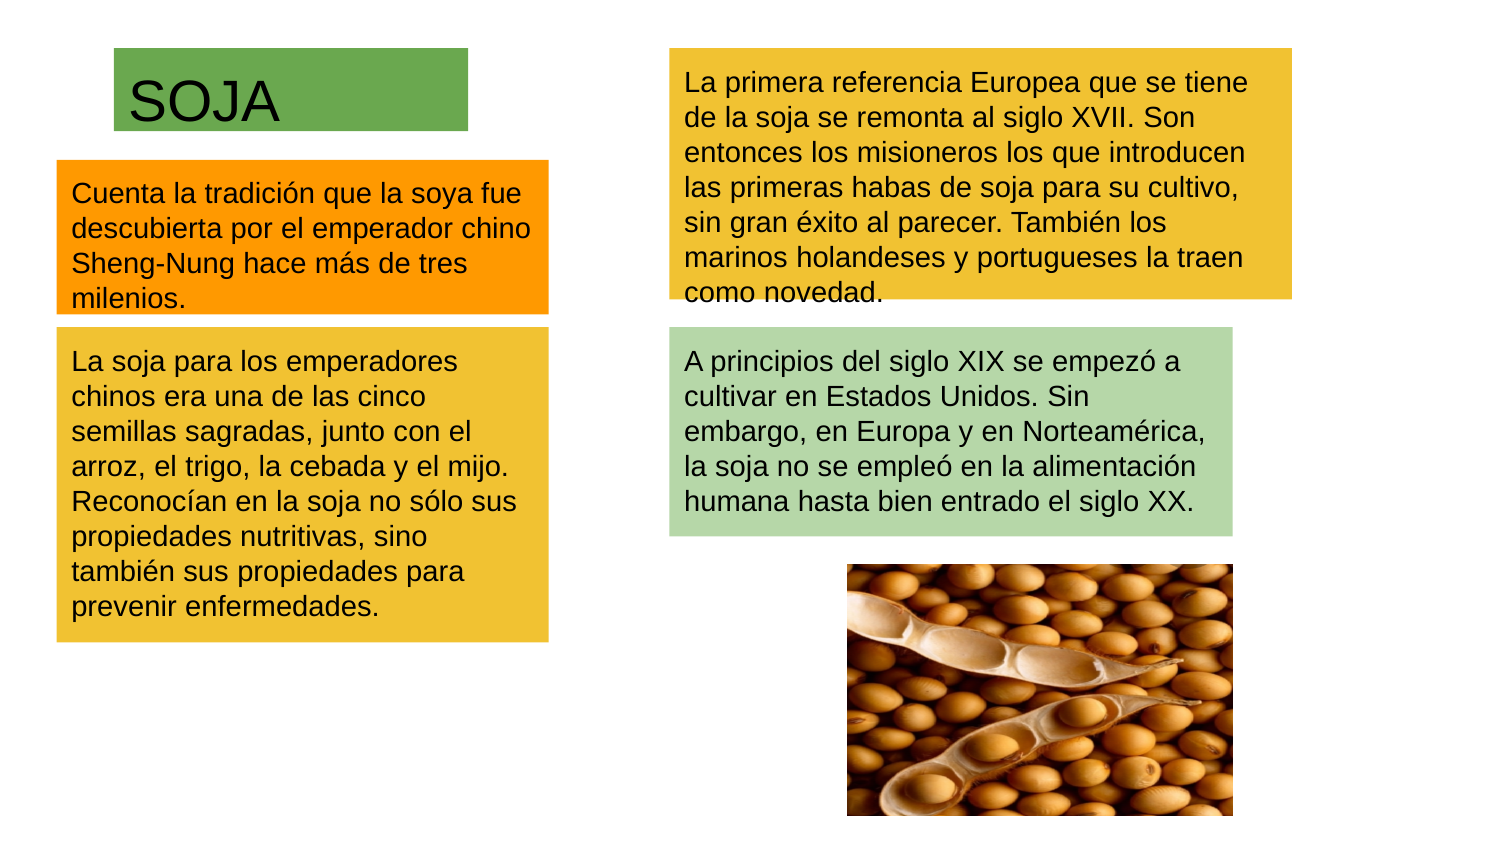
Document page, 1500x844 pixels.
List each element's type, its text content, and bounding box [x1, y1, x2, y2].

picture [847, 563, 1234, 816]
text_box Cuenta la tradición que la soya fue descubierta por el emperador chino Sheng-Nung hace más de tres milenios. [56, 159, 549, 315]
text_box La soja para los emperadores chinos era una de las cinco semillas sagradas, junto con el arroz, el trigo, la cebada y el mijo. Reconocían en la soja no sólo sus propiedades nutritivas, sino también sus propiedades para prevenir enfermedades. [56, 327, 549, 643]
text_box SOJA [113, 48, 469, 132]
text_box A principios del siglo XIX se empezó a cultivar en Estados Unidos. Sin embargo, en Europa y en Norteamérica, la soja no se empleó en la alimentación humana hasta bien entrado el siglo XX. [669, 327, 1233, 537]
text_box La primera referencia Europea que se tiene de la soja se remonta al siglo XVII. Son entonces los misioneros los que introducen las primeras habas de soja para su cultivo, sin gran éxito al parecer. También los marinos holandeses y portugueses la traen como novedad. [669, 48, 1292, 300]
